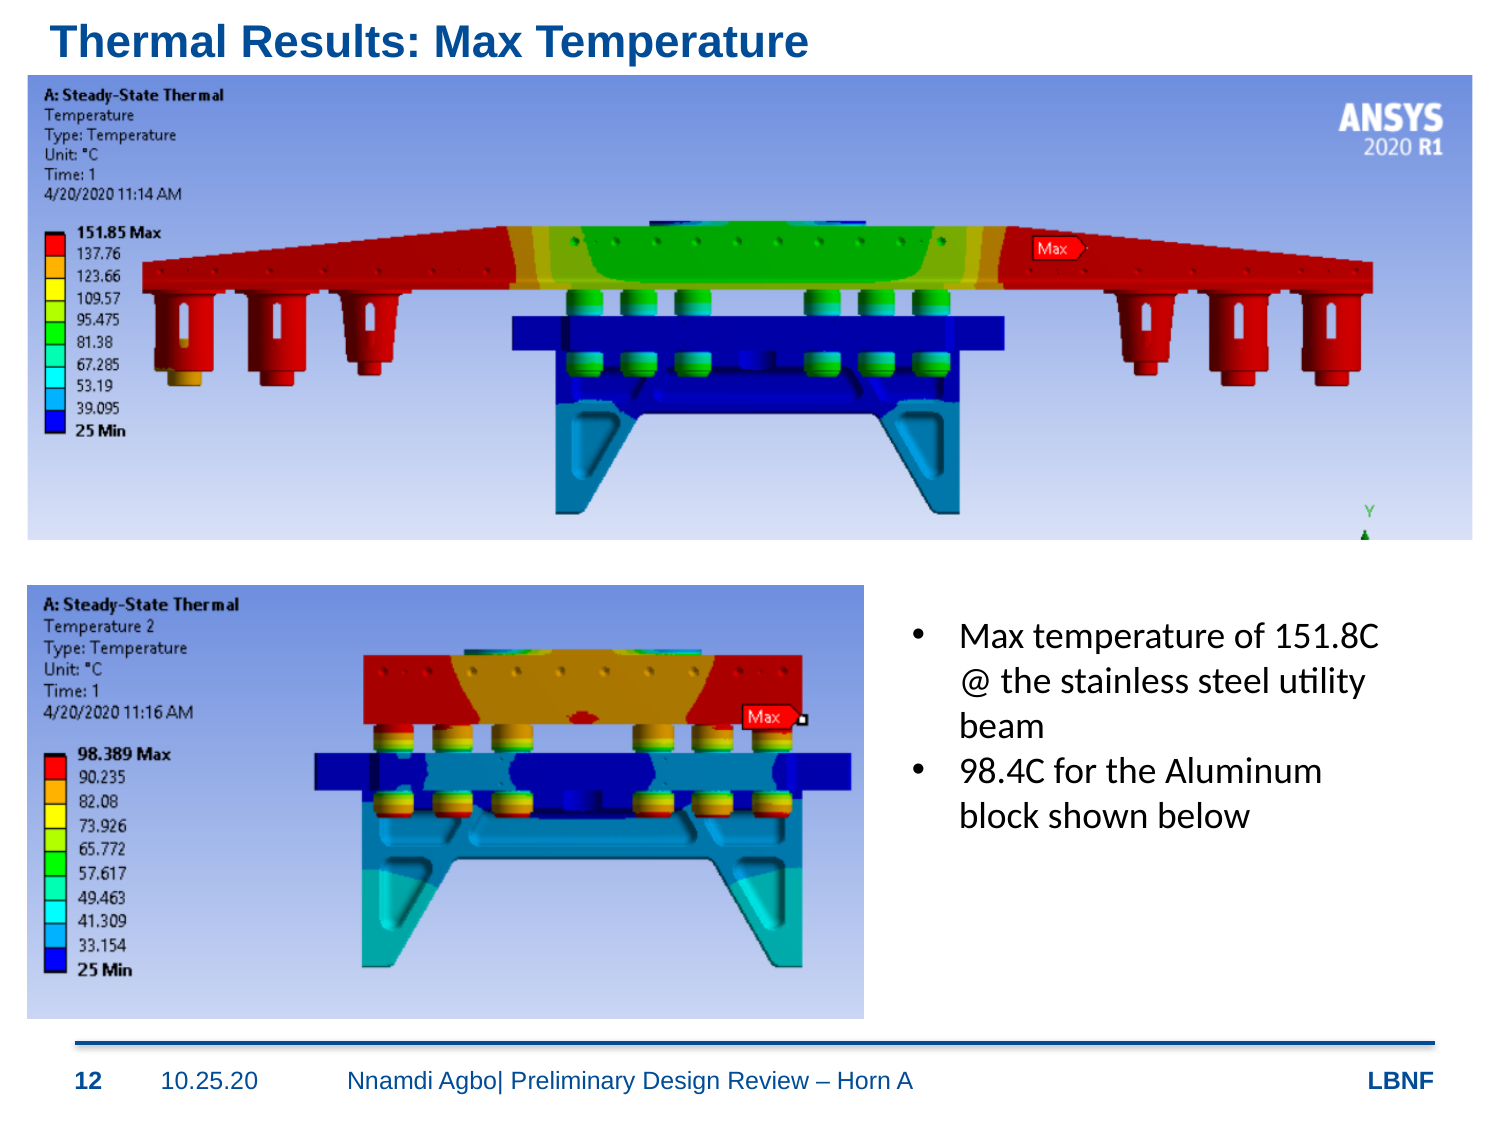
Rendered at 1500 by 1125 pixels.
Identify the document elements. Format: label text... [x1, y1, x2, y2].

picture [27, 584, 865, 1019]
picture [27, 75, 1473, 541]
footer Nnamdi Agbo| Preliminary Design Review – Horn A [347, 1064, 1269, 1096]
title Thermal Results: Max Temperature [49, 11, 1451, 74]
slide_number 12 [74, 1064, 161, 1096]
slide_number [161, 1064, 347, 1096]
text_box Max temperature of 151.8C @ the stainless steel utility beam 98.4C for the Aluminum block shown below [897, 603, 1402, 844]
